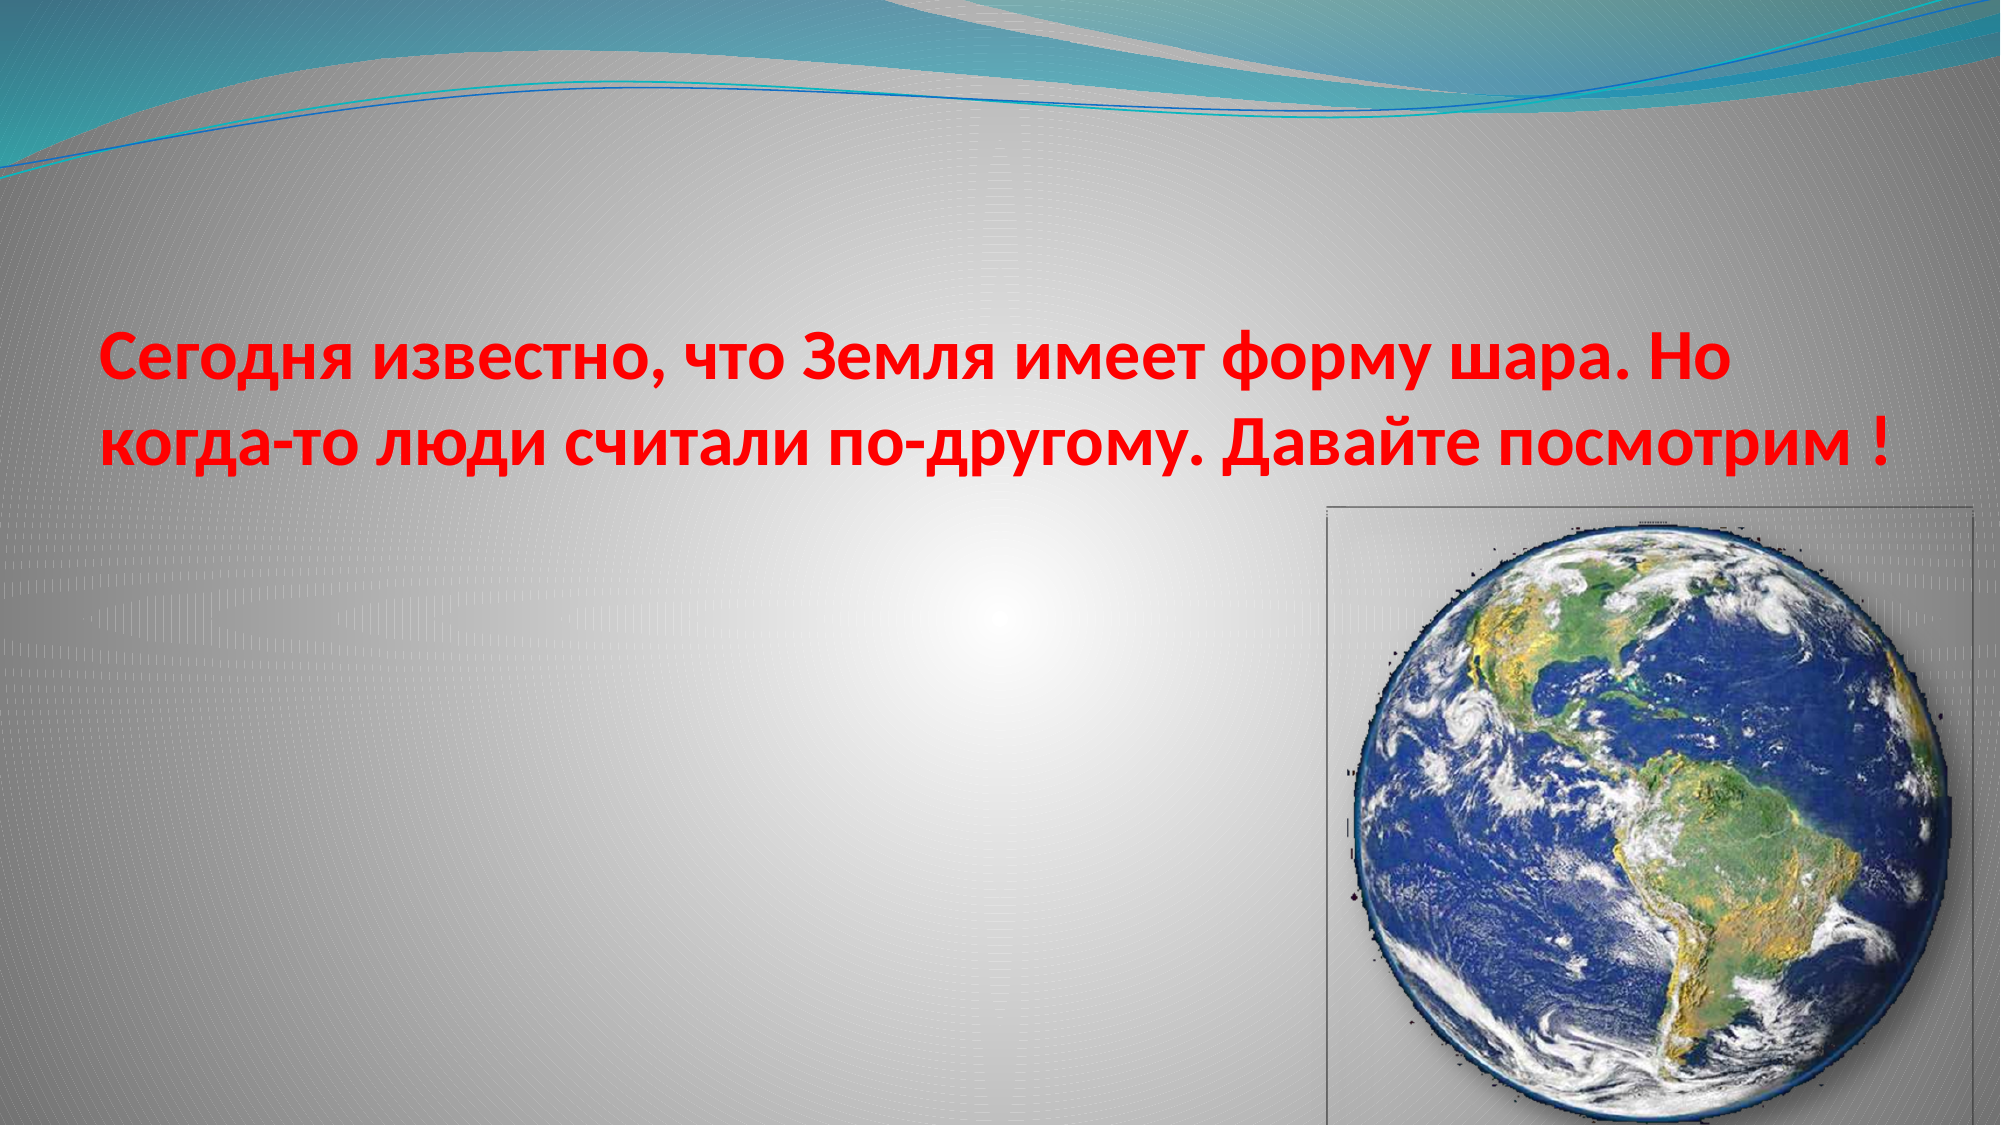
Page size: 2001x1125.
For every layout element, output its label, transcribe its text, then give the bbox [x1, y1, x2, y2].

title Сегодня известно, что Земля имеет форму шара. Но когда-то люди считали по-другому. Давайте посмотрим ! [99, 270, 1900, 567]
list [1297, 478, 2000, 1125]
